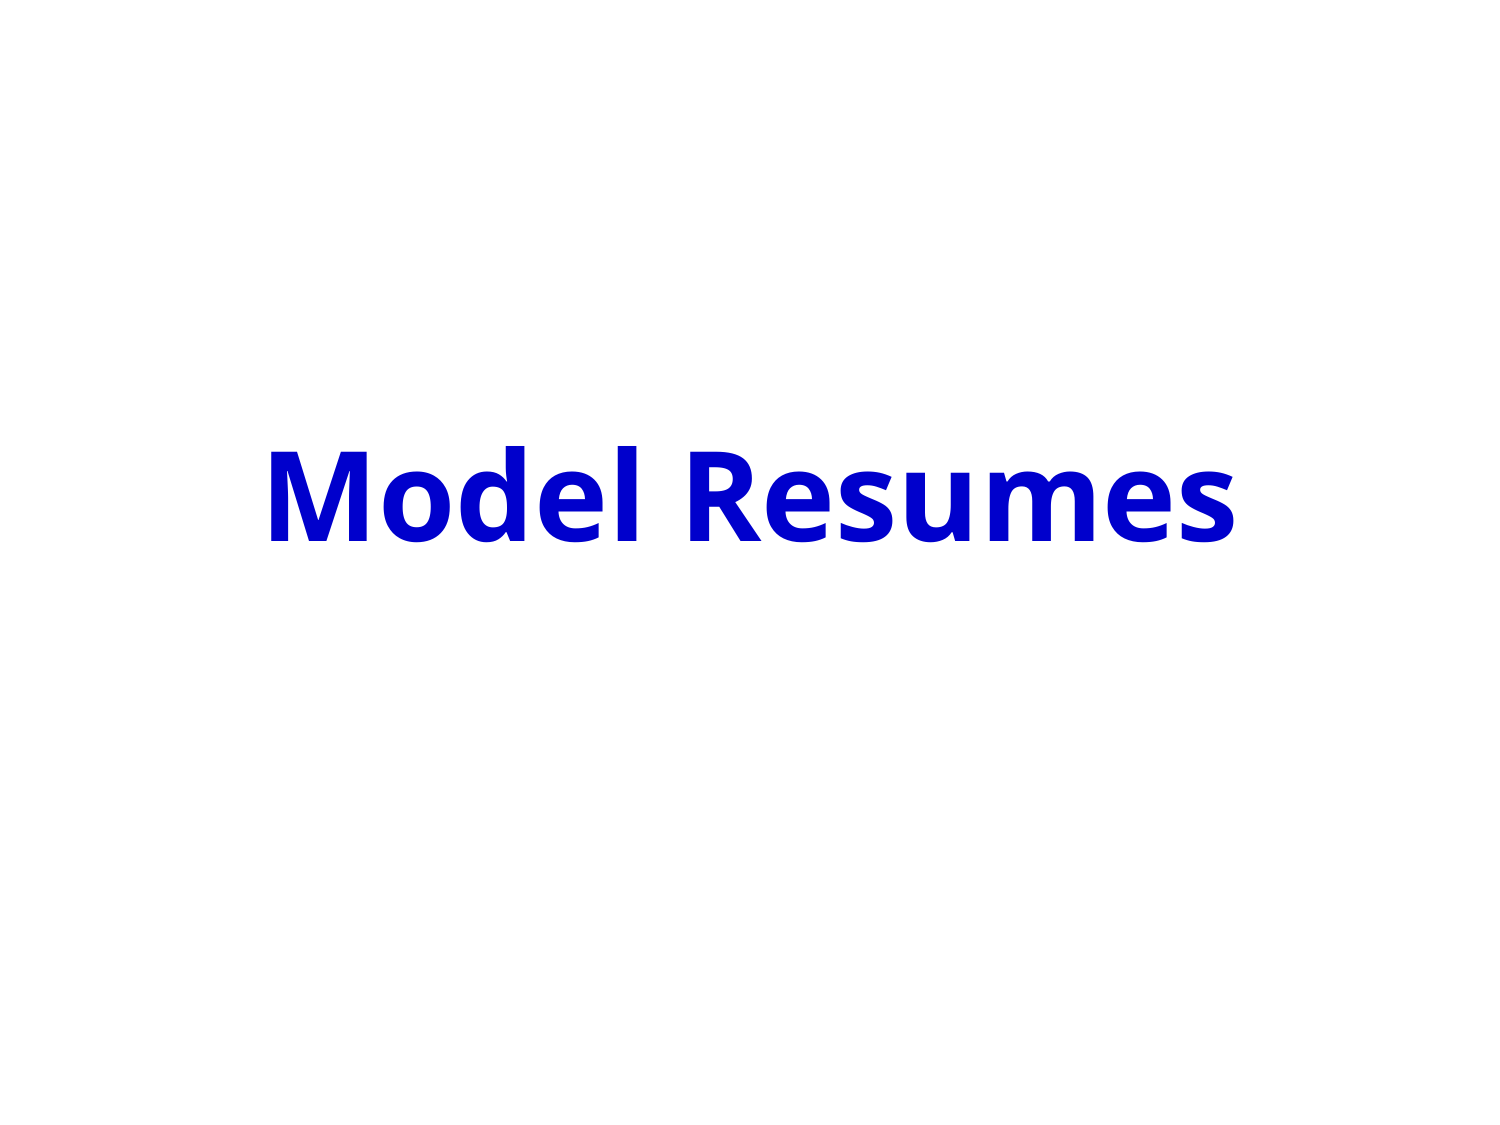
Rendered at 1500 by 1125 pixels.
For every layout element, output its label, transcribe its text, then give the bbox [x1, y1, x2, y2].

title Model Resumes [112, 184, 1388, 576]
